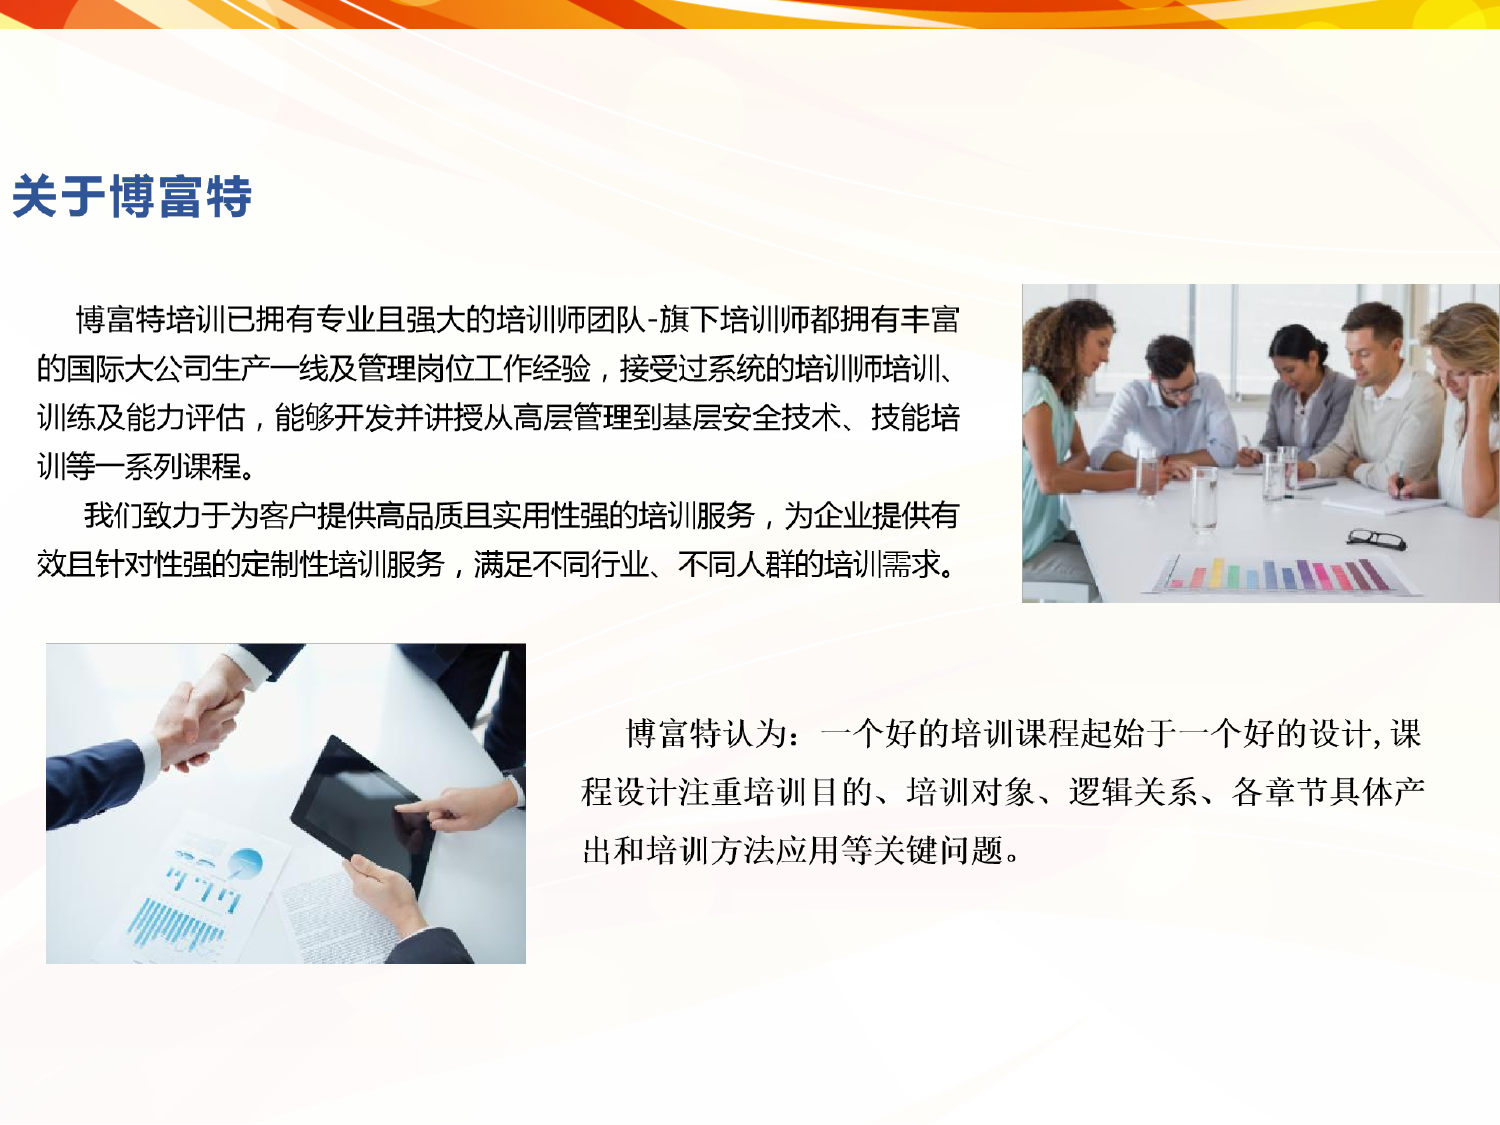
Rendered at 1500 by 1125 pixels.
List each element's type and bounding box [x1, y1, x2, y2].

picture [0, 161, 1500, 964]
picture [0, 0, 1500, 29]
